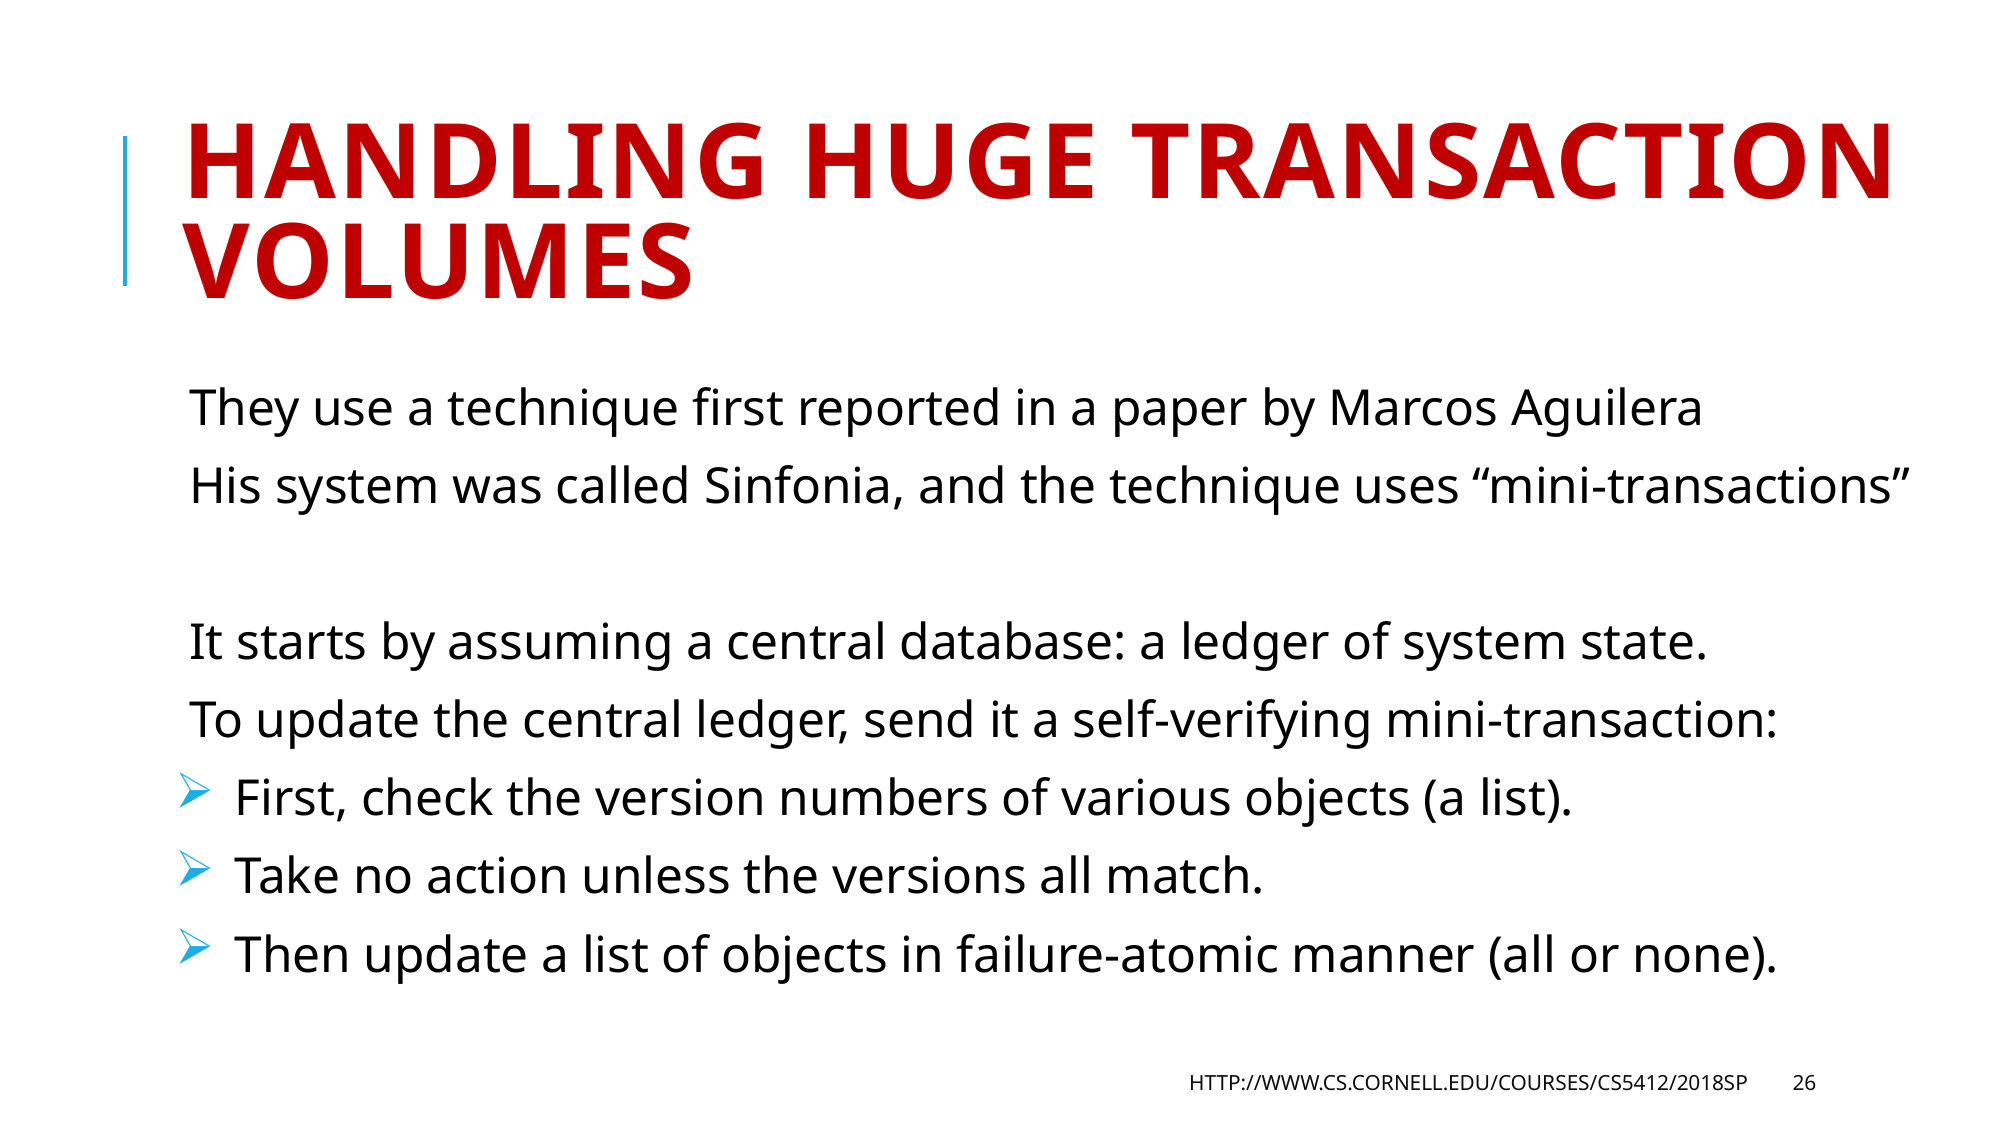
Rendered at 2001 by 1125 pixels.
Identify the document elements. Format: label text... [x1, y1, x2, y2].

list They use a technique first reported in a paper by Marcos Aguilera His system was called Sinfonia, and the technique uses “mini-transactions” It starts by assuming a central database: a ledger of system state. To update the central ledger, send it a self-verifying mini-transaction: First, check the version numbers of various objects (a list). Take no action unless the versions all match. Then update a list of objects in failure-atomic manner (all or none). [168, 375, 1938, 1035]
footer http://www.cs.cornell.edu/courses/cs5412/2018sp [794, 1061, 1763, 1107]
slide_number 26 [1777, 1061, 1938, 1107]
title Handling huge transaction volumes [168, 96, 1938, 342]
